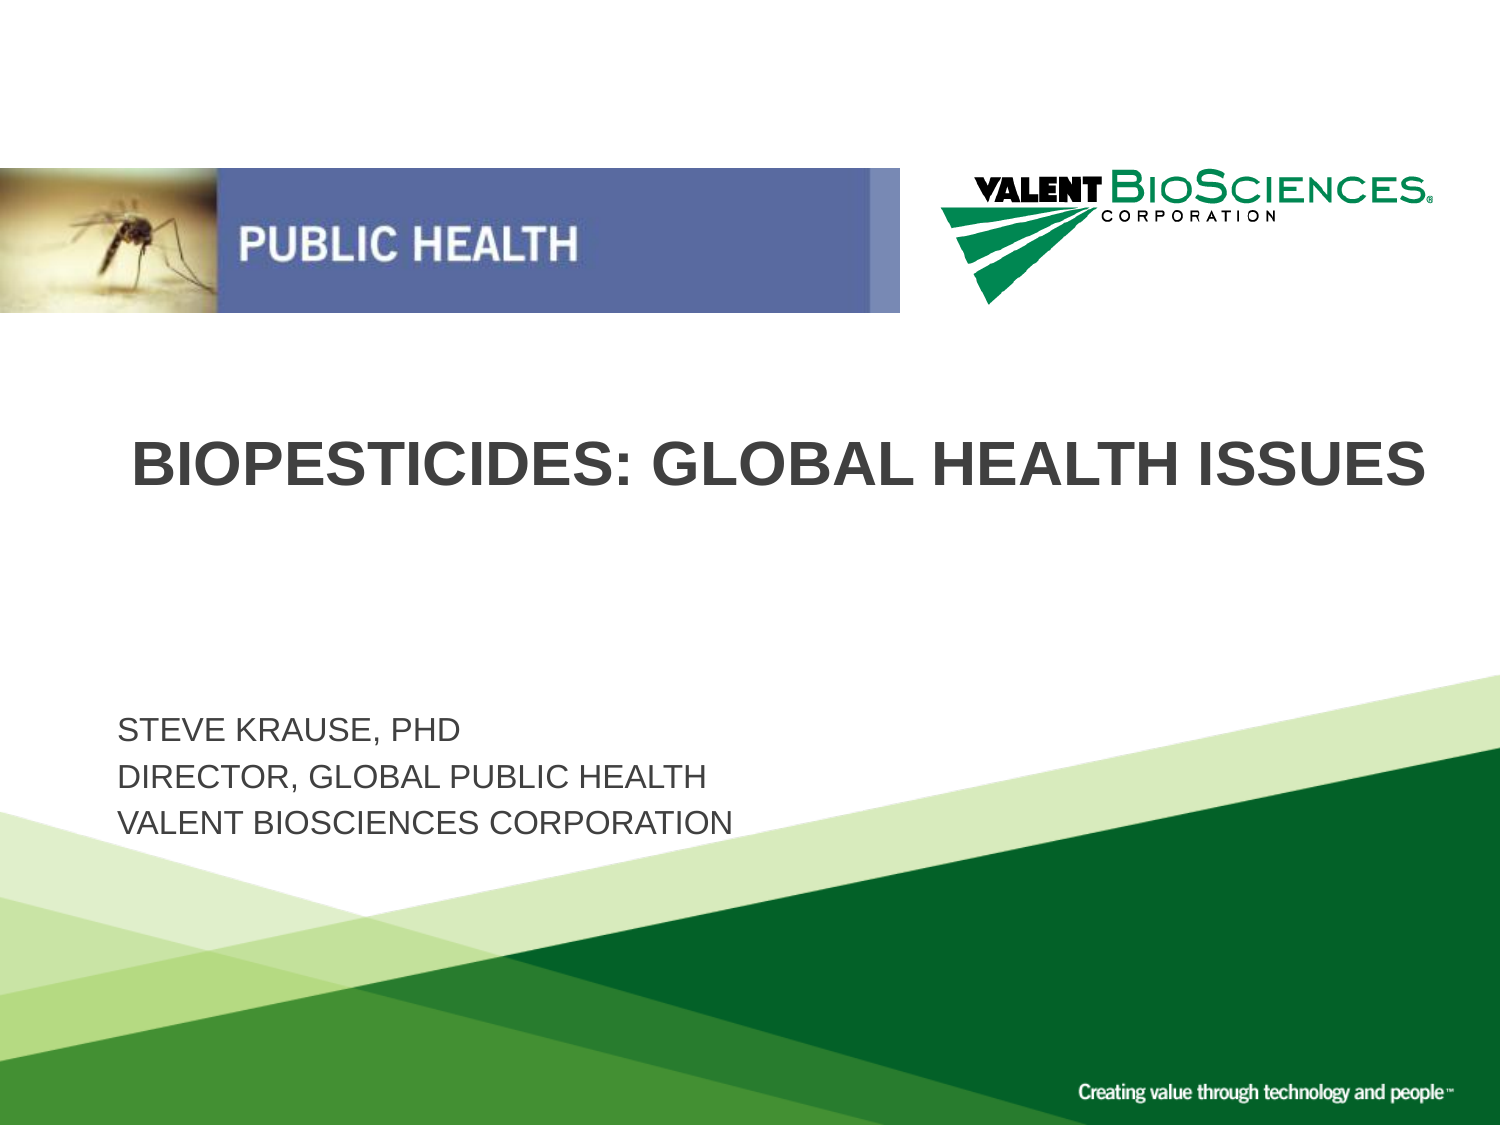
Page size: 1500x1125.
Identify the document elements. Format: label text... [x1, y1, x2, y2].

picture [0, 0, 1500, 1125]
subtitle Steve Krause, PhD Director, Global Public Health Valent BioSciences Corporation [102, 700, 1030, 755]
title Biopesticides: Global health issues [116, 211, 1500, 506]
